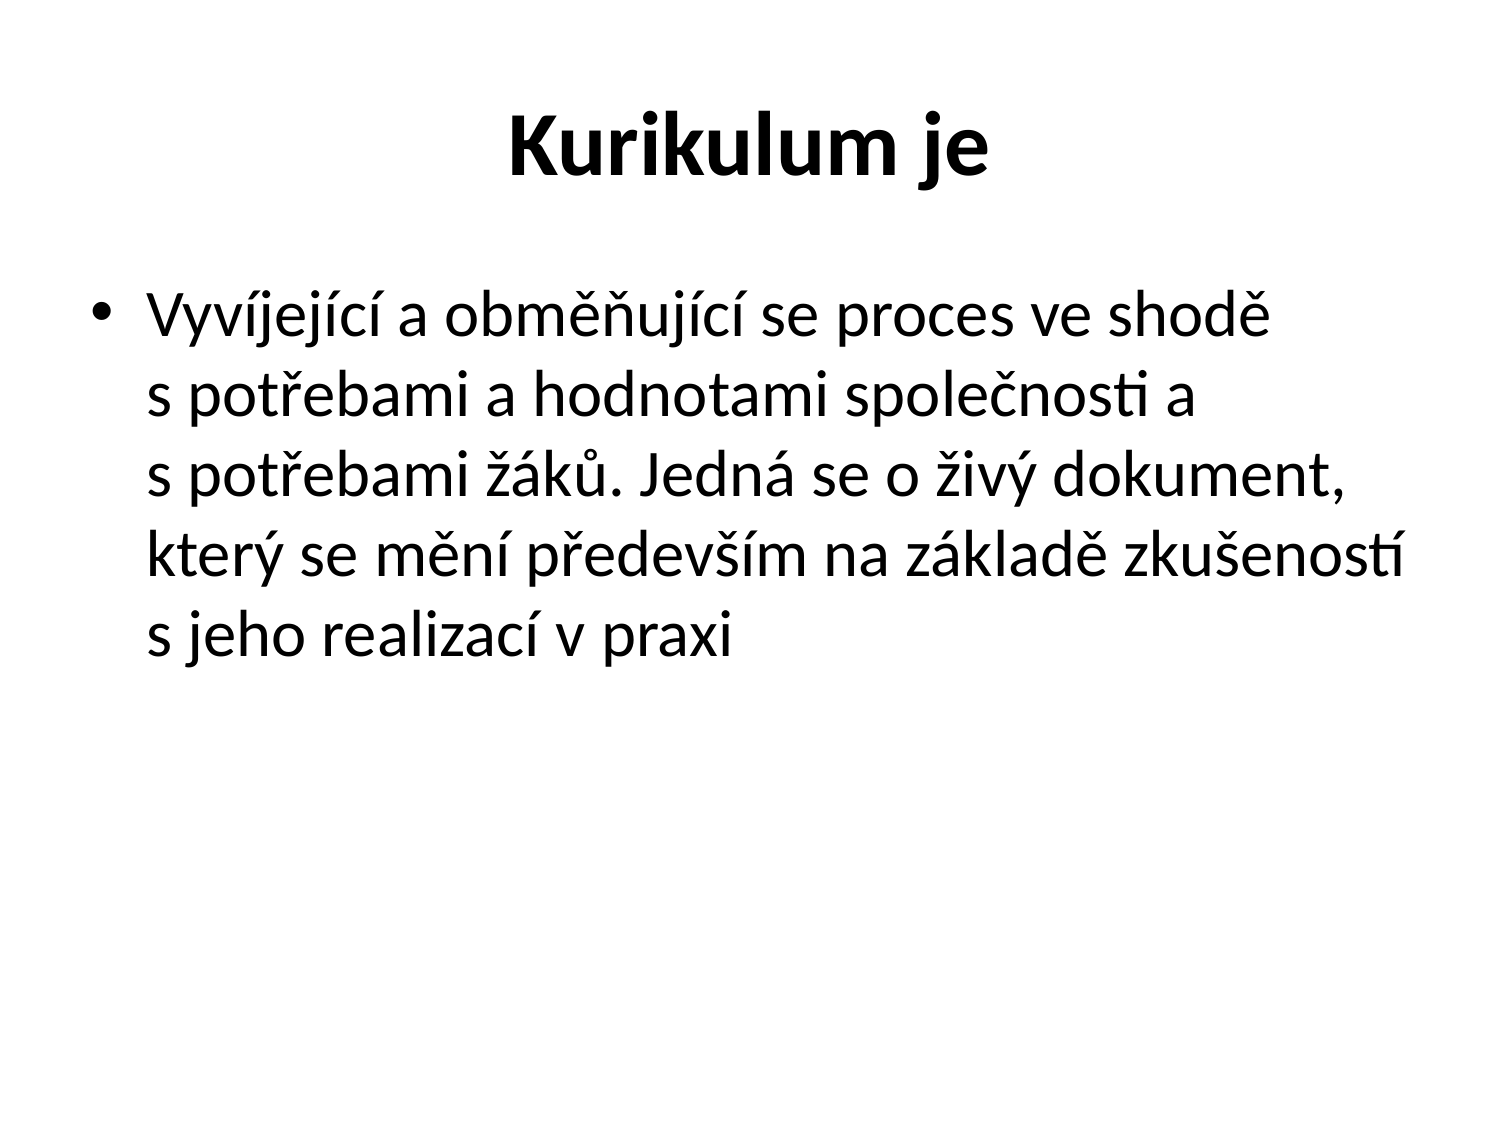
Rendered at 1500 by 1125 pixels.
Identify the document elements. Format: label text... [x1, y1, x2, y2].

list Vyvíjející a obměňující se proces ve shodě s potřebami a hodnotami společnosti a s potřebami žáků. Jedná se o živý dokument, který se mění především na základě zkušeností s jeho realizací v praxi [75, 262, 1425, 1005]
title Kurikulum je [75, 45, 1425, 233]
